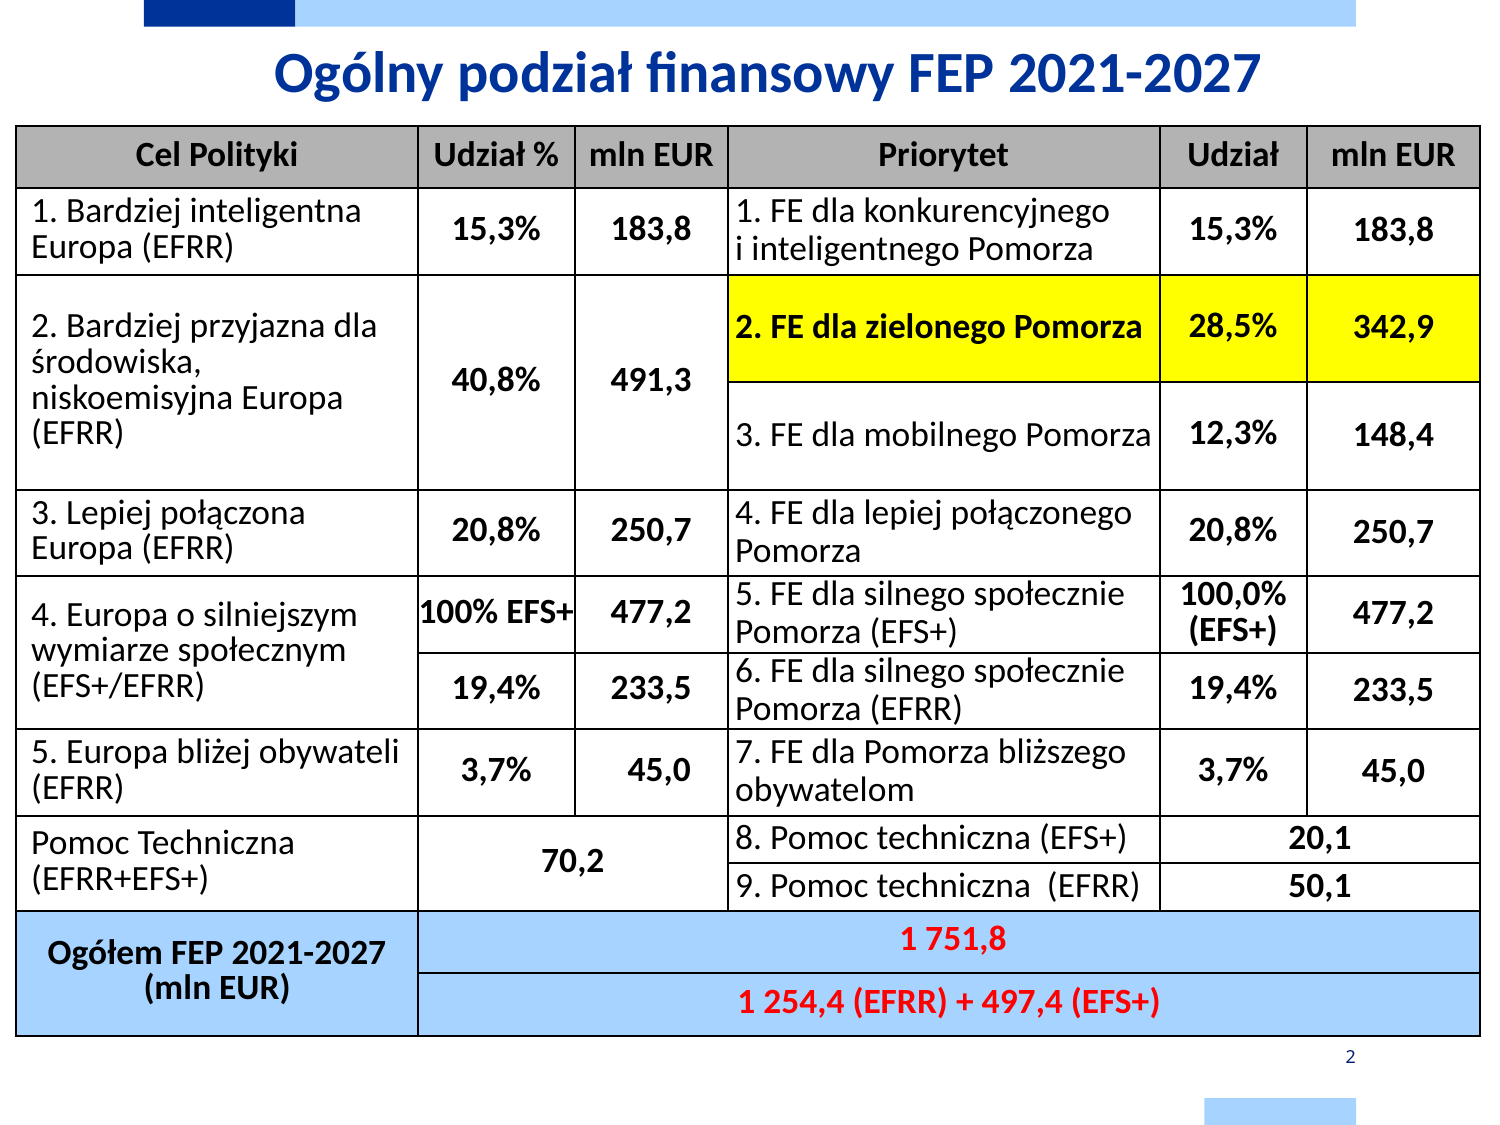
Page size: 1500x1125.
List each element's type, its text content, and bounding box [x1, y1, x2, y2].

table_cell 15,3% [1161, 189, 1306, 274]
text_box Ogólny podział finansowy FEP 2021-2027 [60, 0, 1476, 125]
table_header Udział % [419, 127, 574, 187]
table_cell 148,4 [1308, 383, 1479, 489]
slide_number 2 [1204, 1044, 1356, 1072]
table_cell 491,3 [576, 276, 727, 489]
table_cell 1. Bardziej inteligentna Europa (EFRR) [17, 189, 417, 274]
table_cell 7. FE dla Pomorza bliższego obywatelom [729, 730, 1159, 815]
table_cell 183,8 [1308, 189, 1479, 274]
table_cell 3,7% [1161, 730, 1306, 815]
table_cell 20,1 [1161, 817, 1479, 862]
table_cell Ogółem FEP 2021-2027 (mln EUR) [17, 912, 417, 1035]
table_cell 233,5 [1308, 654, 1479, 728]
table_cell 4. FE dla lepiej połączonego Pomorza [729, 491, 1159, 575]
table_cell 233,5 [576, 654, 727, 728]
table_cell 342,9 [1308, 276, 1479, 381]
table_cell 45,0 [1308, 730, 1479, 815]
table_header mln EUR [1308, 127, 1479, 187]
table_cell 19,4% [1161, 654, 1306, 728]
table_header Cel Polityki [17, 127, 417, 187]
table_cell 5. Europa bliżej obywateli (EFRR) [17, 730, 417, 815]
table_cell 1. FE dla konkurencyjnego i inteligentnego Pomorza [729, 189, 1159, 274]
table_cell 477,2 [1308, 577, 1479, 652]
table_cell 8. Pomoc techniczna (EFS+) [729, 817, 1159, 862]
table_cell 19,4% [419, 654, 574, 728]
table_cell 250,7 [576, 491, 727, 575]
table_cell 20,8% [419, 491, 574, 575]
table_cell 1 254,4 (EFRR) + 497,4 (EFS+) [419, 974, 1479, 1035]
table_cell 477,2 [576, 577, 727, 652]
table_cell 100% EFS+ [419, 577, 574, 652]
table_cell 183,8 [576, 189, 727, 274]
table_header Udział [1161, 127, 1306, 187]
table_cell 20,8% [1161, 491, 1306, 575]
table_cell 2. Bardziej przyjazna dla środowiska, niskoemisyjna Europa (EFRR) [17, 276, 417, 489]
table_cell 3. FE dla mobilnego Pomorza [729, 383, 1159, 489]
table_header mln EUR [576, 127, 727, 187]
table_cell 2. FE dla zielonego Pomorza [729, 276, 1159, 381]
table_cell 12,3% [1161, 383, 1306, 489]
table_cell 5. FE dla silnego społecznie Pomorza (EFS+) [729, 577, 1159, 652]
table_cell 3,7% [419, 730, 574, 815]
table_cell 28,5% [1161, 276, 1306, 381]
table_cell 40,8% [419, 276, 574, 489]
table_cell 45,0 [576, 730, 727, 815]
table_cell 9. Pomoc techniczna (EFRR) [729, 864, 1159, 910]
table_cell 15,3% [419, 189, 574, 274]
table_cell 70,2 [419, 817, 727, 910]
table_cell 50,1 [1161, 864, 1479, 910]
table_cell 4. Europa o silniejszym wymiarze społecznym (EFS+/EFRR) [17, 577, 417, 728]
table_cell 1 751,8 [419, 912, 1479, 972]
table_cell 100,0% (EFS+) [1161, 577, 1306, 652]
table_cell 6. FE dla silnego społecznie Pomorza (EFRR) [729, 654, 1159, 728]
table_cell 250,7 [1308, 491, 1479, 575]
table_cell Pomoc Techniczna (EFRR+EFS+) [17, 817, 417, 910]
table_header Priorytet [729, 127, 1159, 187]
table_cell 3. Lepiej połączona Europa (EFRR) [17, 491, 417, 575]
